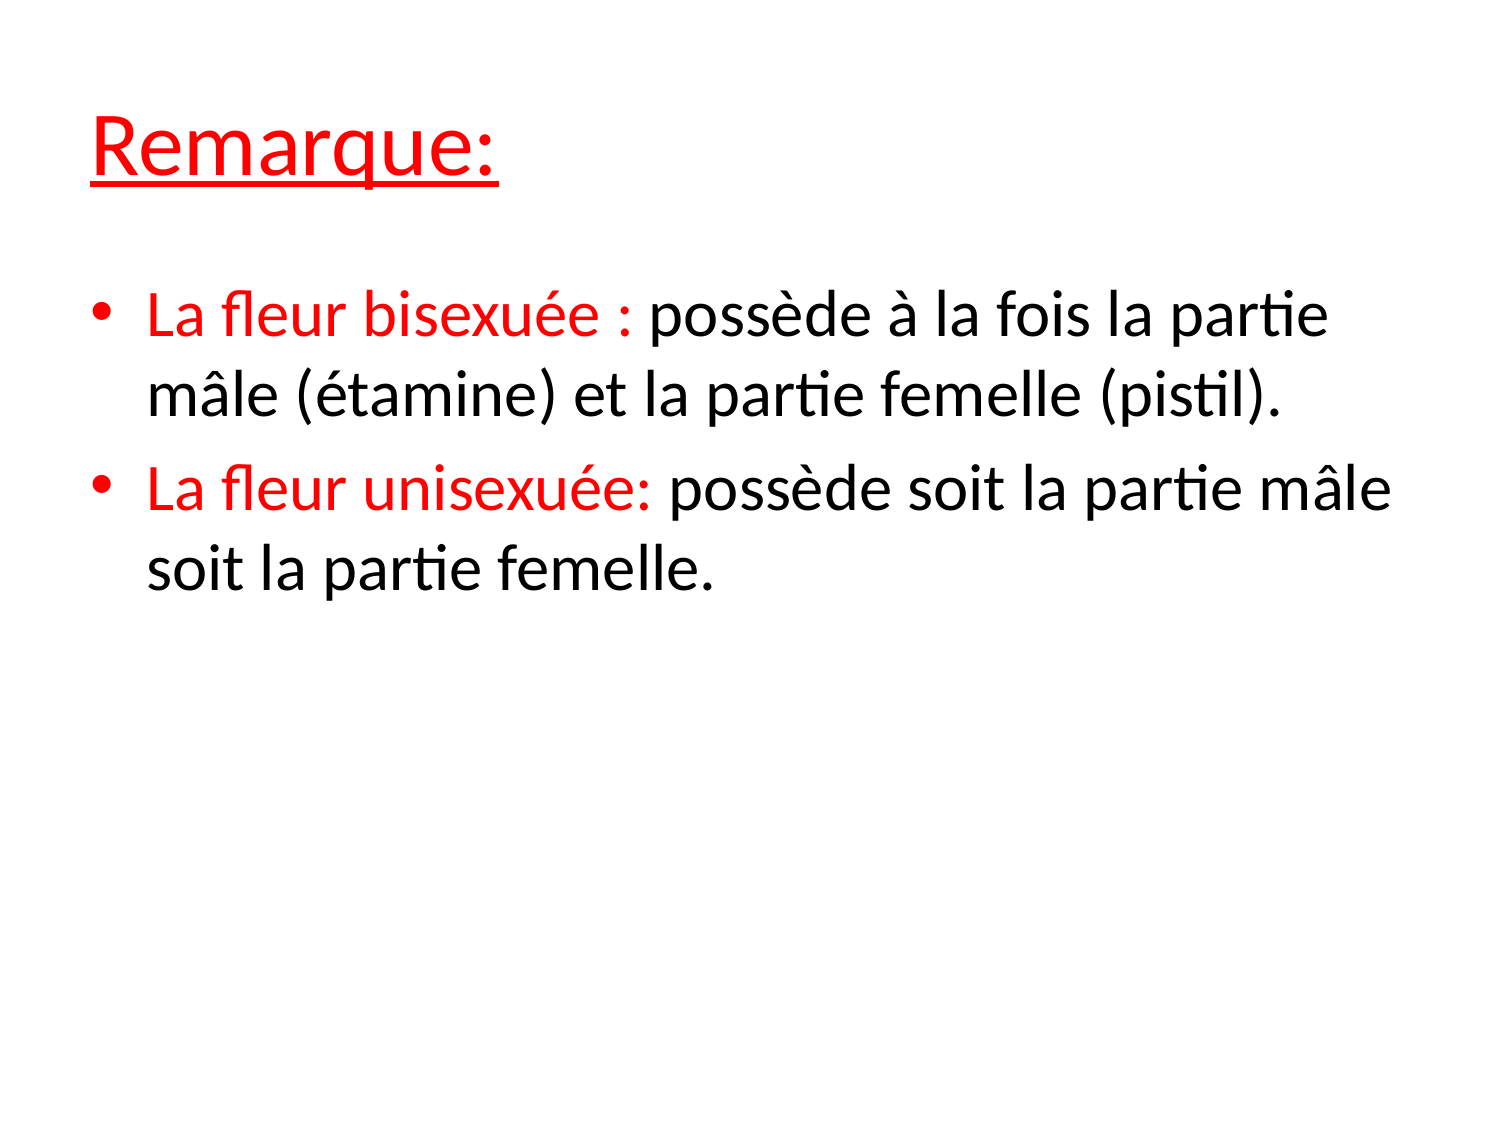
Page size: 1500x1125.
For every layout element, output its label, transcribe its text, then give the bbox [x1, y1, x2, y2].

title Remarque: [75, 45, 1425, 233]
list La fleur bisexuée : possède à la fois la partie mâle (étamine) et la partie femelle (pistil). La fleur unisexuée: possède soit la partie mâle soit la partie femelle. [75, 262, 1425, 1005]
